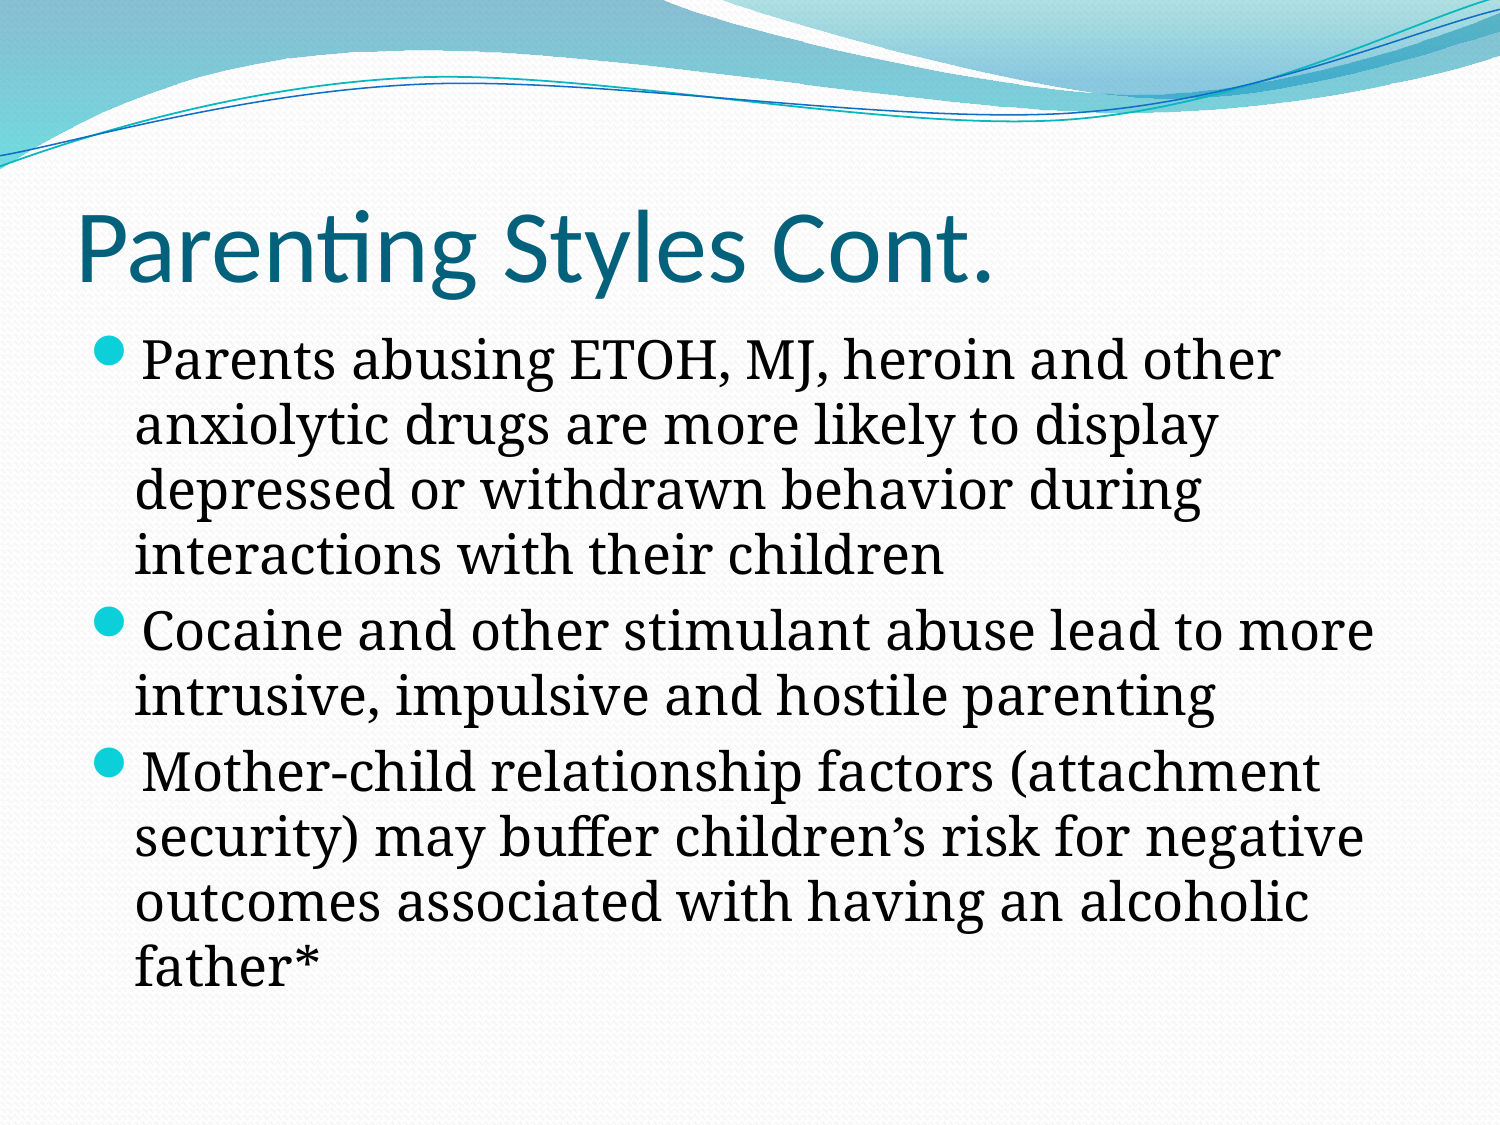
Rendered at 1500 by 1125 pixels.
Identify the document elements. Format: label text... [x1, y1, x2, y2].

title Parenting Styles Cont. [75, 115, 1425, 303]
list Parents abusing ETOH, MJ, heroin and other anxiolytic drugs are more likely to display depressed or withdrawn behavior during interactions with their children Cocaine and other stimulant abuse lead to more intrusive, impulsive and hostile parenting Mother-child relationship factors (attachment security) may buffer children’s risk for negative outcomes associated with having an alcoholic father* [75, 317, 1425, 1038]
